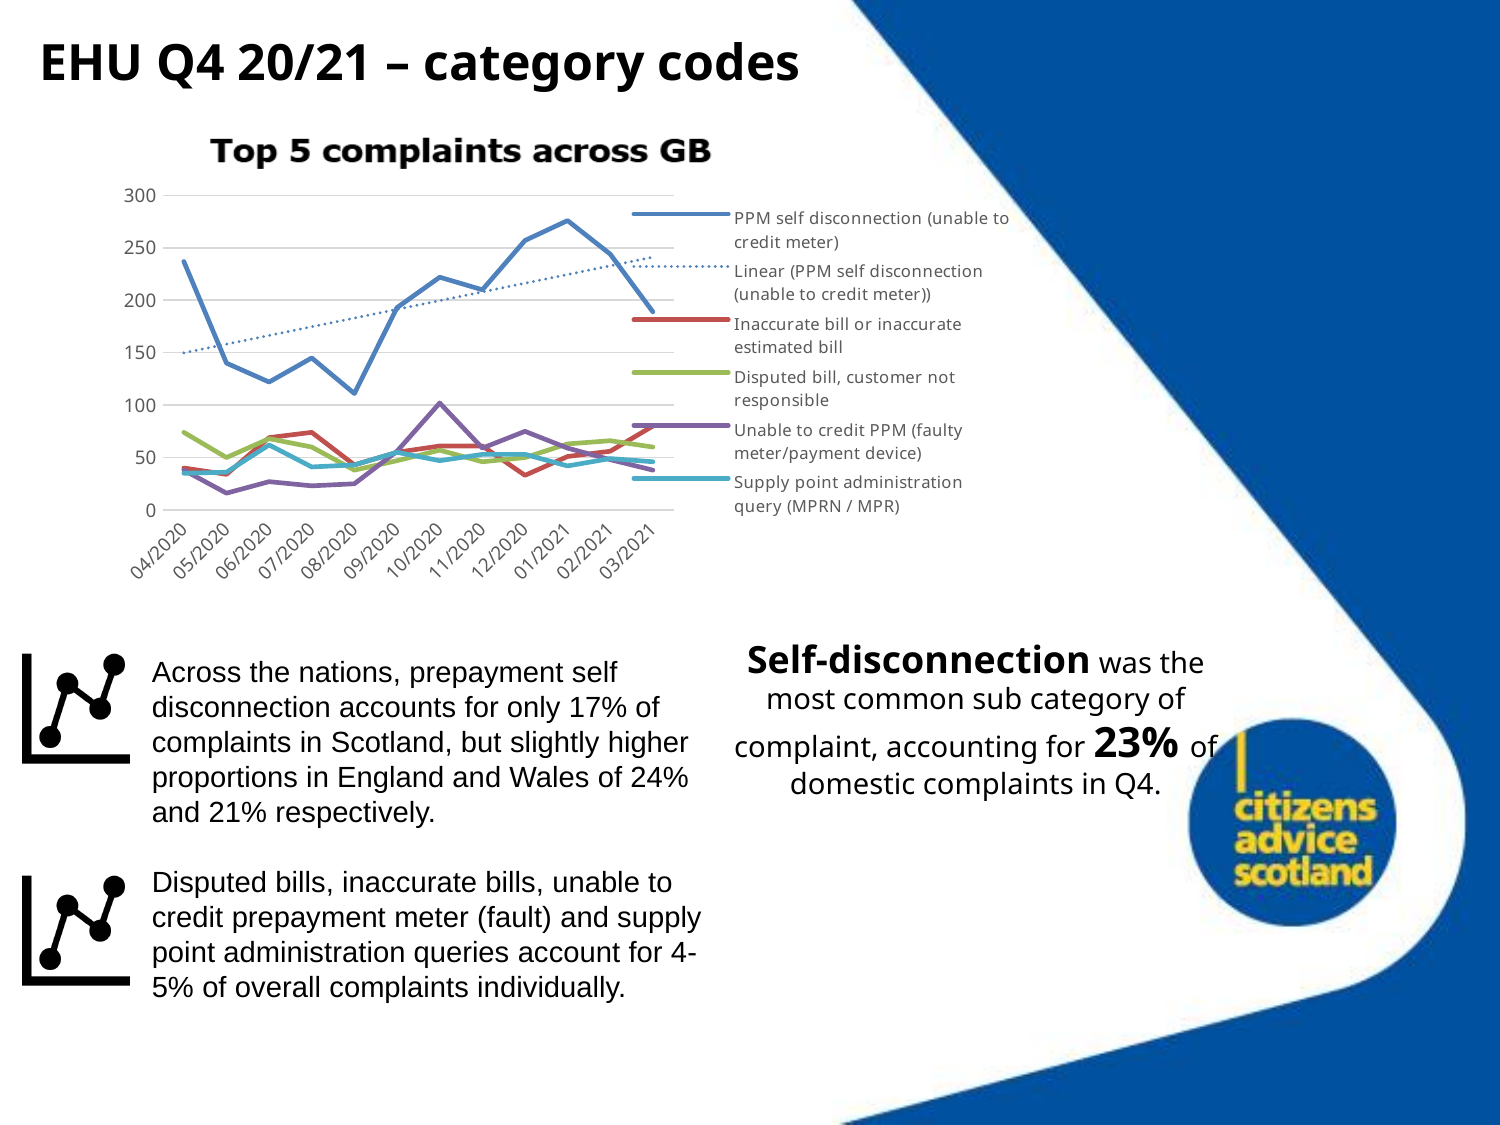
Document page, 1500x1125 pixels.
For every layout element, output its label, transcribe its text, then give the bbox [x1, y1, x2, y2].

picture [0, 0, 1500, 1125]
text_box EHU Q4 20/21 – category codes [24, 22, 1009, 98]
chart [96, 112, 1030, 611]
text_box Self-disconnection was the most common sub category of complaint, accounting for 23% of domestic complaints in Q4. [750, 628, 1255, 808]
text_box Across the nations, prepayment self disconnection accounts for only 17% of complaints in Scotland, but slightly higher proportions in England and Wales of 24% and 21% respectively. Disputed bills, inaccurate bills, unable to credit prepayment meter (fault) and supply point administration queries account for 4-5% of overall complaints individually. [137, 619, 750, 1081]
